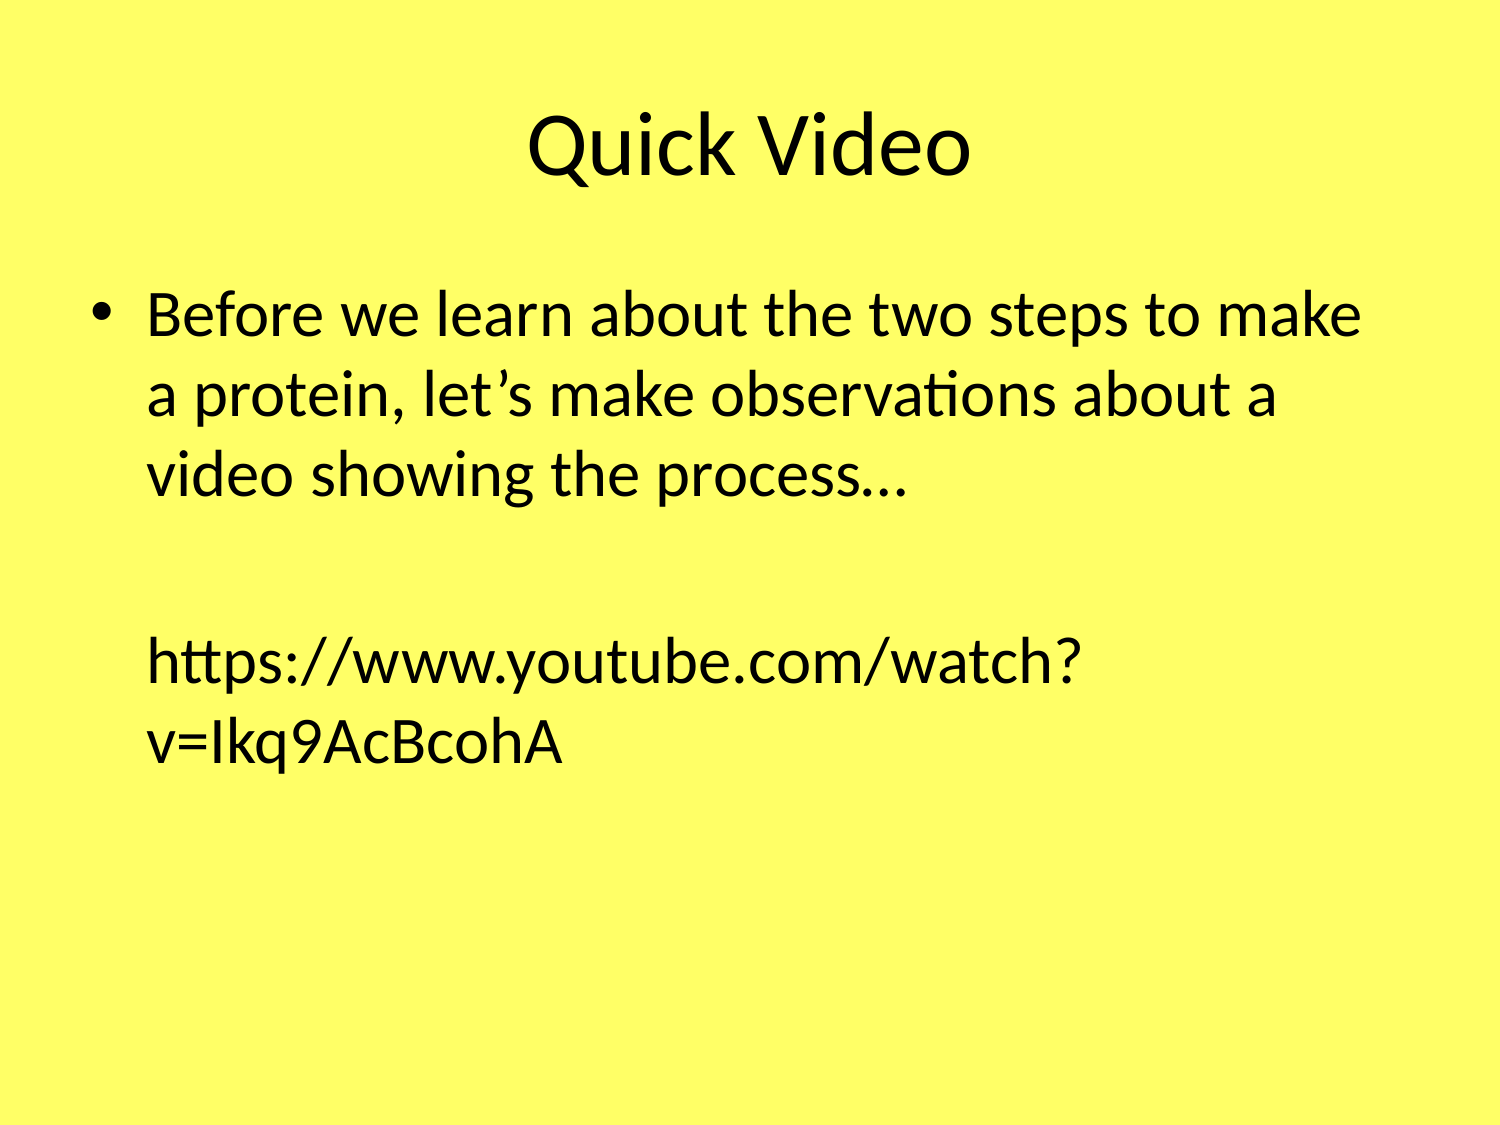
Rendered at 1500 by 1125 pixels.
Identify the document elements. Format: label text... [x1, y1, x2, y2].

title Quick Video [75, 45, 1425, 233]
list Before we learn about the two steps to make a protein, let’s make observations about a video showing the process… https://www.youtube.com/watch?v=Ikq9AcBcohA [75, 262, 1425, 1005]
